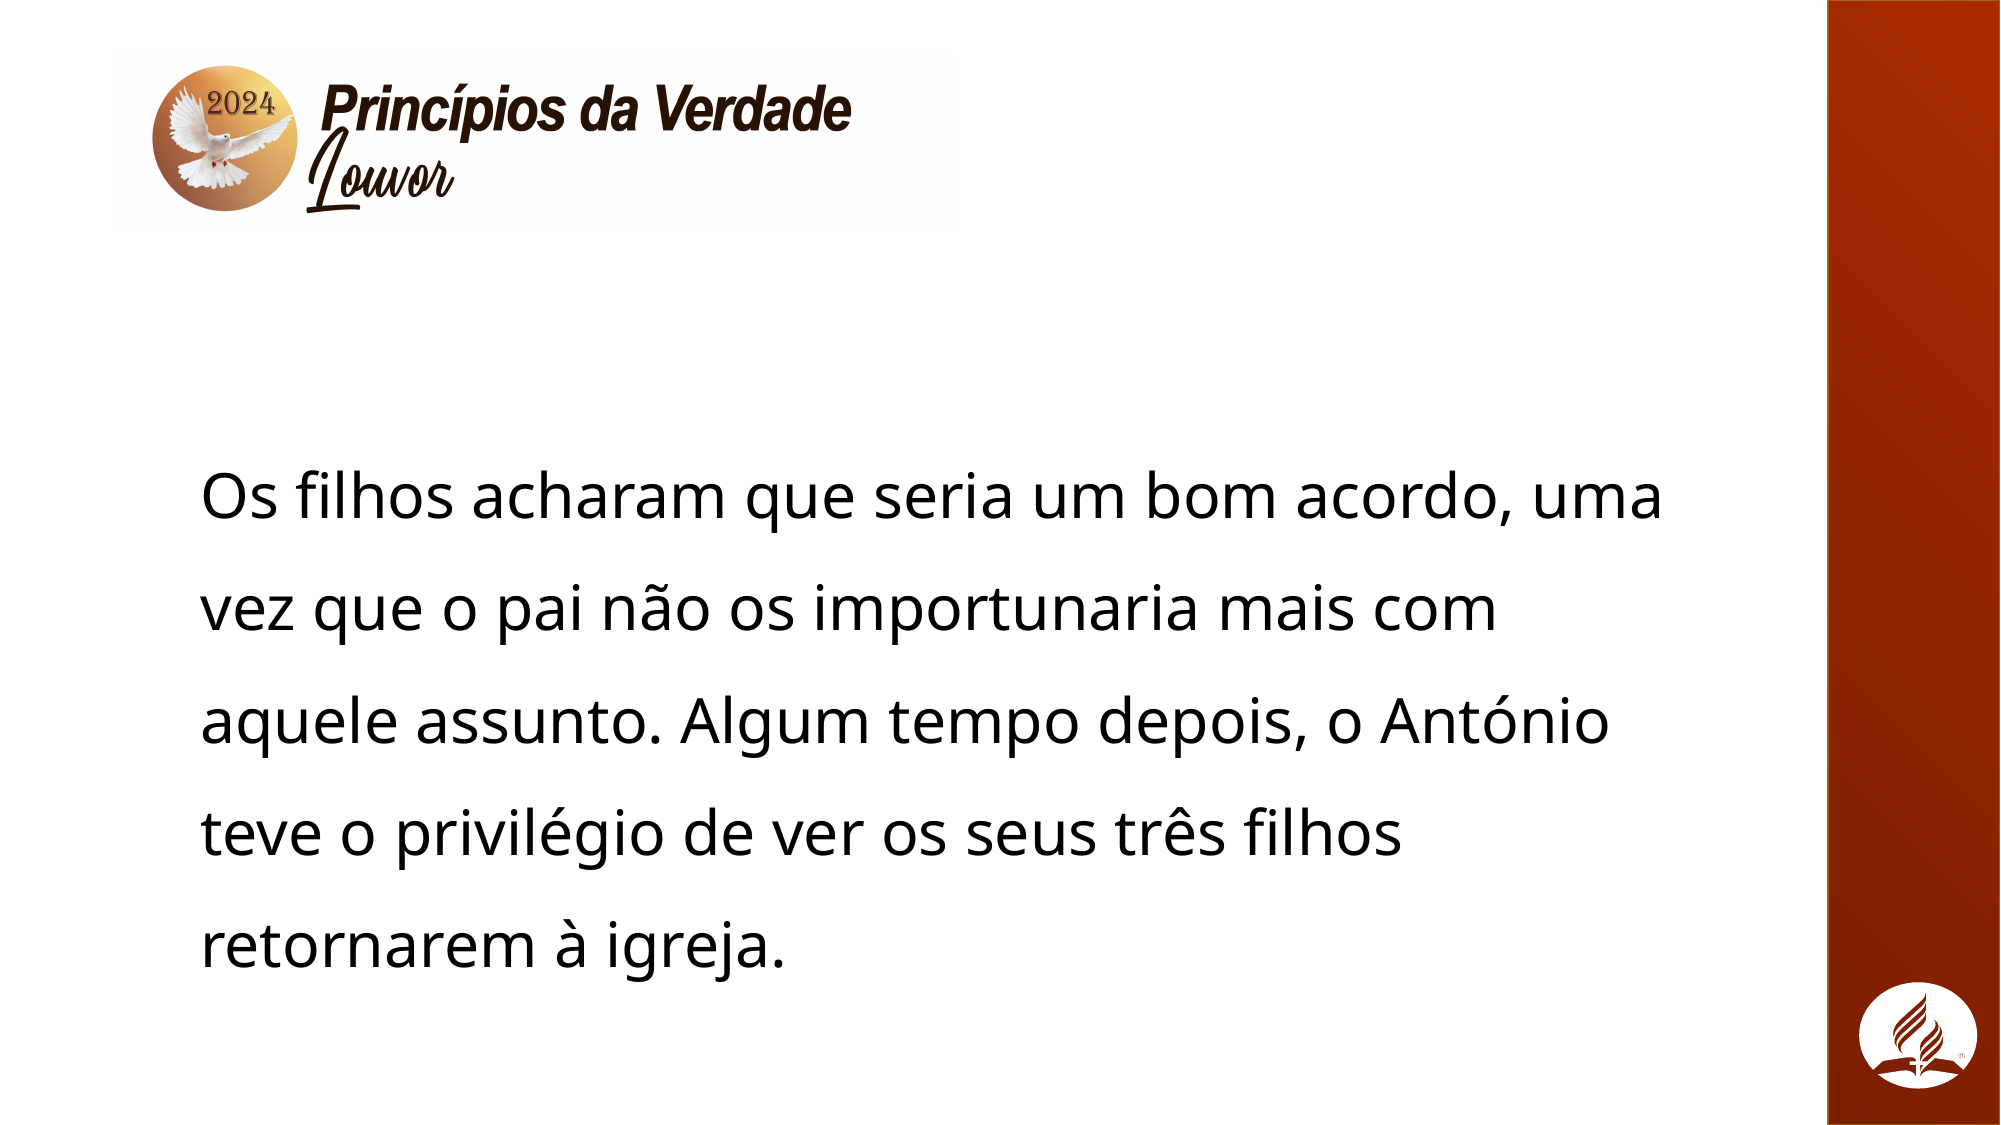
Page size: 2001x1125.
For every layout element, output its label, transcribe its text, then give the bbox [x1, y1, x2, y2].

picture [111, 52, 954, 231]
text_box [1827, 0, 2000, 1125]
text_box Os filhos acharam que seria um bom acordo, uma vez que o pai não os importunaria mais com aquele assunto. Algum tempo depois, o António teve o privilégio de ver os seus três filhos retornarem à igreja. [185, 411, 1722, 988]
text_box [1859, 982, 1978, 1089]
